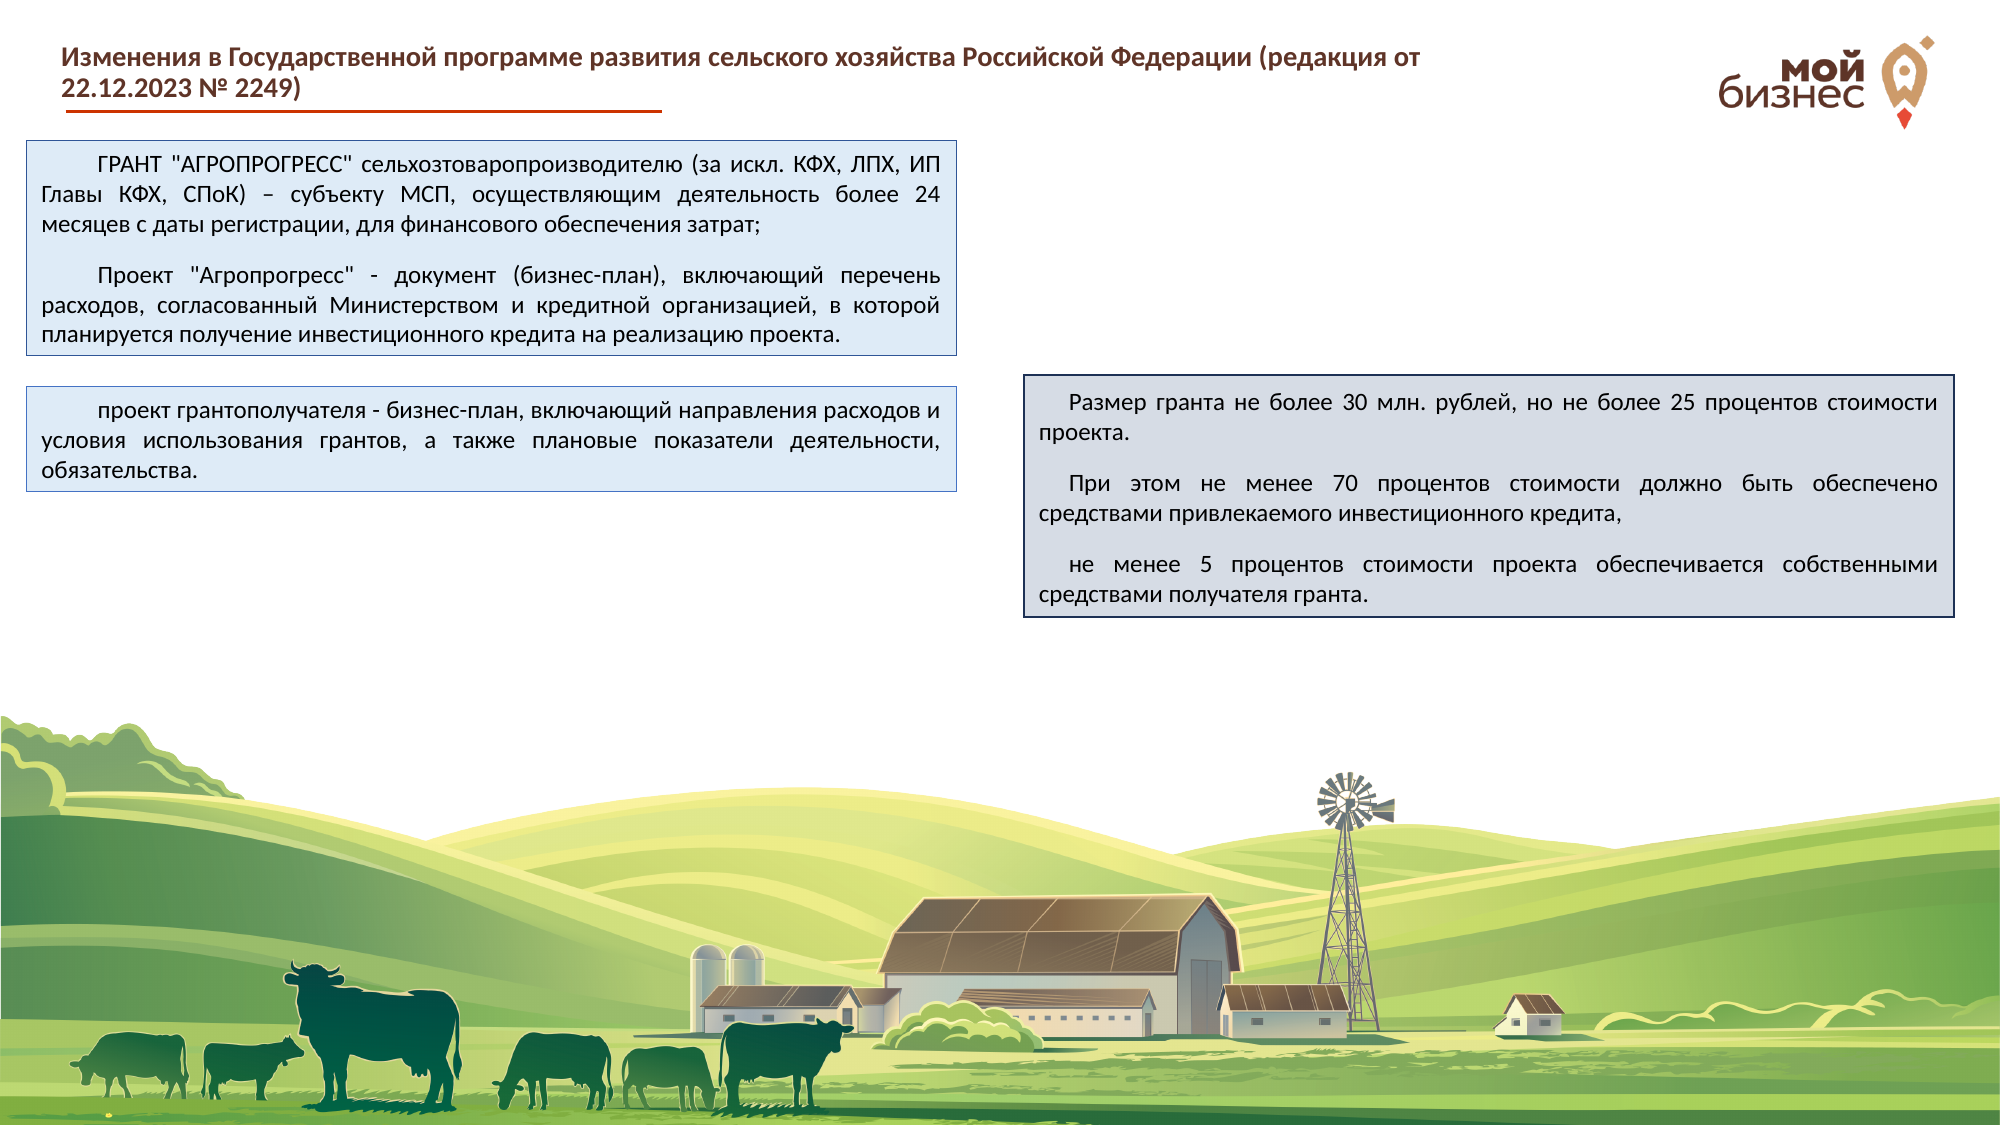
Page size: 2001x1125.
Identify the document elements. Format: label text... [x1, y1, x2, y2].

picture [0, 716, 2000, 1125]
text_box проект грантополучателя - бизнес-план, включающий направления расходов и условия использования грантов, а также плановые показатели деятельности, обязательства. [26, 386, 957, 492]
text_box Размер гранта не более 30 млн. рублей, но не более 25 процентов стоимости проекта. При этом не менее 70 процентов стоимости должно быть обеспечено средствами привлекаемого инвестиционного кредита, не менее 5 процентов стоимости проекта обеспечивается собственными средствами получателя гранта. [1023, 374, 1955, 618]
picture [1719, 35, 1935, 130]
text_box Изменения в Государственной программе развития сельского хозяйства Российской Федерации (редакция от 22.12.2023 № 2249) [46, 34, 1450, 112]
text_box ГРАНТ "АГРОПРОГРЕСС" сельхозтоваропроизводителю (за искл. КФХ, ЛПХ, ИП Главы КФХ, СПоК) – субъекту МСП, осуществляющим деятельность более 24 месяцев с даты регистрации, для финансового обеспечения затрат; Проект "Агропрогресс" - документ (бизнес-план), включающий перечень расходов, согласованный Министерством и кредитной организацией, в которой планируется получение инвестиционного кредита на реализацию проекта. [26, 140, 957, 356]
